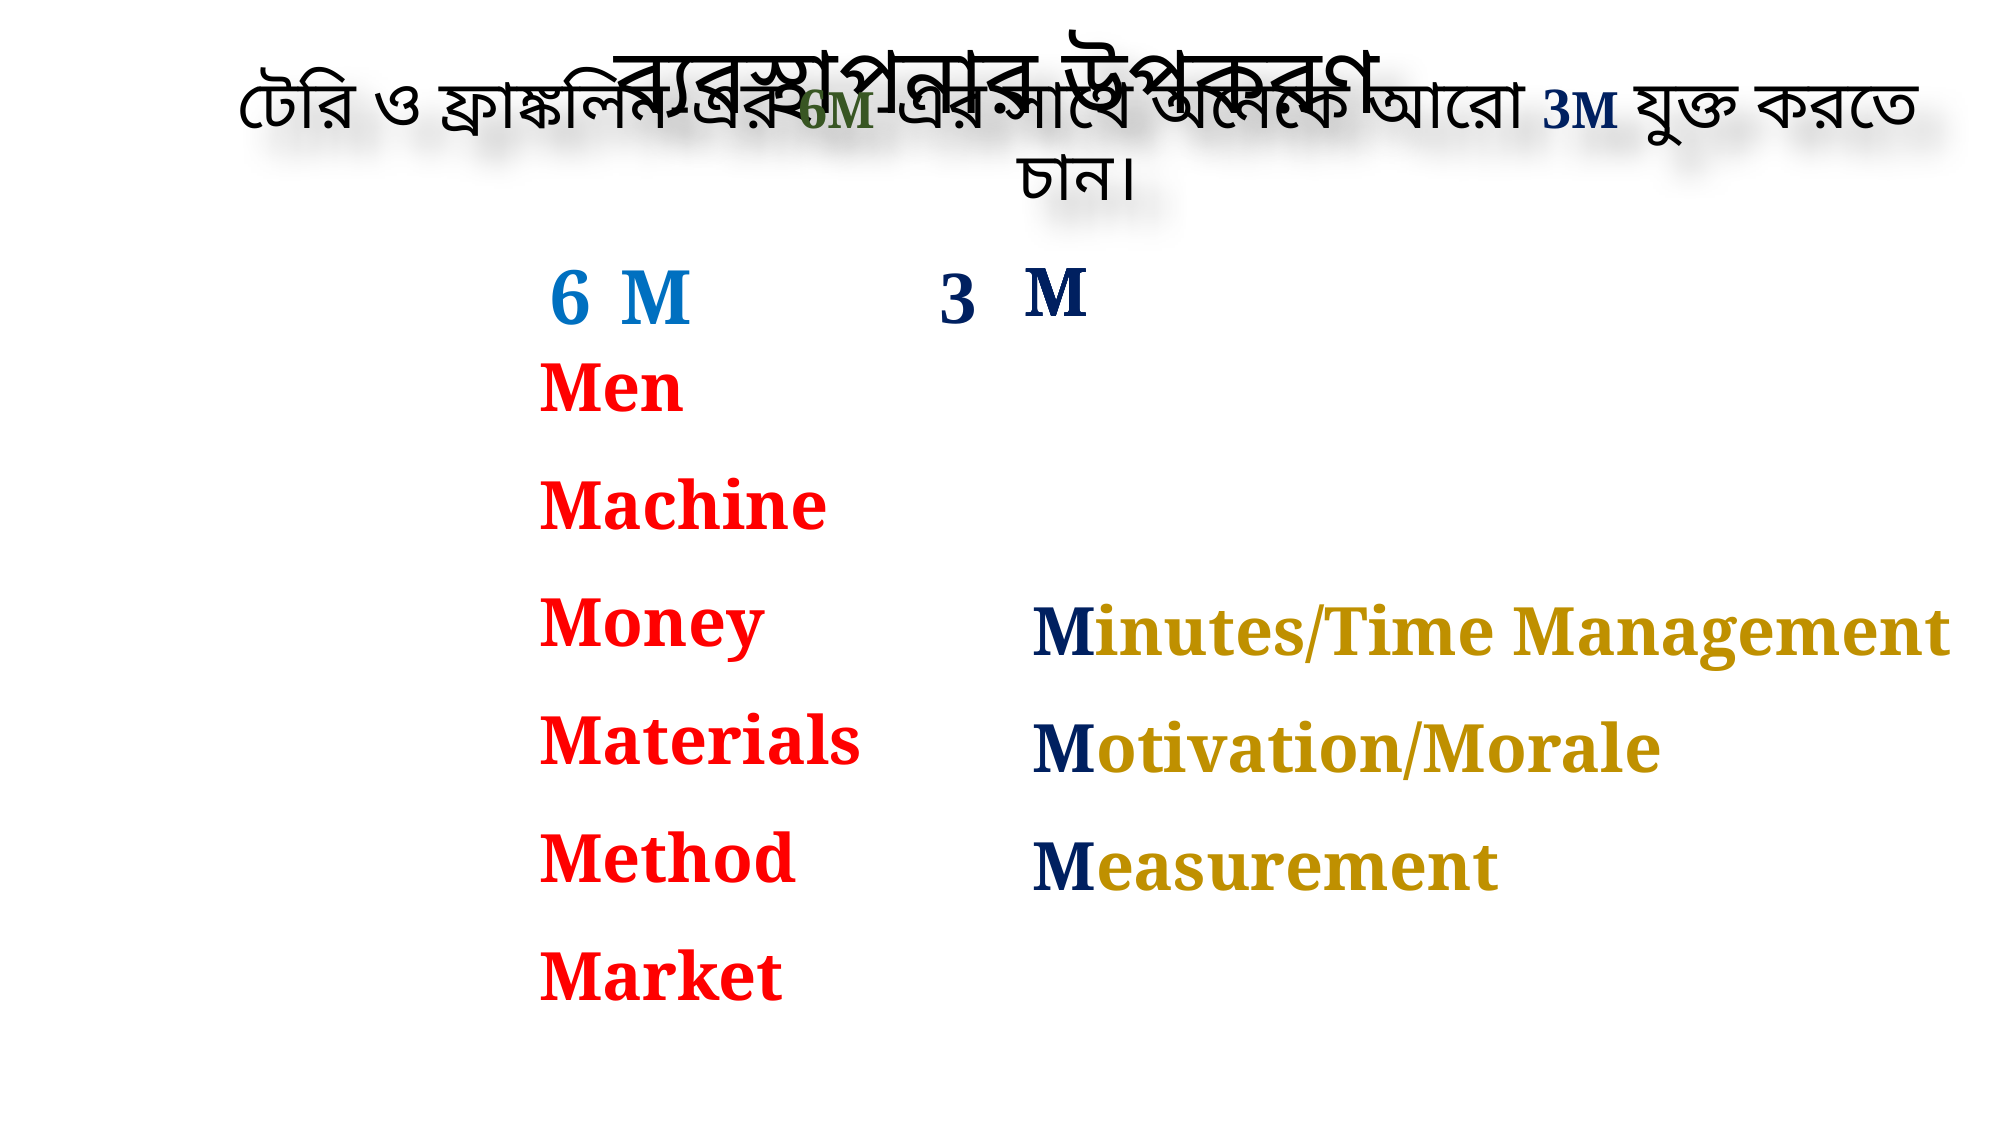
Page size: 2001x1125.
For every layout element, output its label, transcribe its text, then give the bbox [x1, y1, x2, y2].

text_box Method [524, 808, 856, 904]
text_box টেরি ও ফ্রাঙ্কলিন-এর 6M-এর সাথে অনেকে আরো 3M যুক্ত করতে চান। [187, 118, 1969, 222]
text_box ব্যবস্থাপনার উপকরণ [298, 37, 1696, 118]
text_box Materials [524, 690, 928, 786]
text_box Motivation/Morale [1017, 698, 2000, 794]
text_box M [1031, 242, 1116, 338]
text_box Machine [524, 455, 893, 550]
text_box Measurement [1017, 816, 2000, 911]
text_box Market [524, 926, 839, 1022]
text_box Minutes/Time Management [1017, 581, 2000, 677]
text_box Men [524, 337, 729, 432]
text_box 6 [517, 269, 602, 348]
text_box M [602, 269, 709, 348]
text_box 3 [924, 241, 1031, 347]
text_box Money [524, 572, 819, 668]
